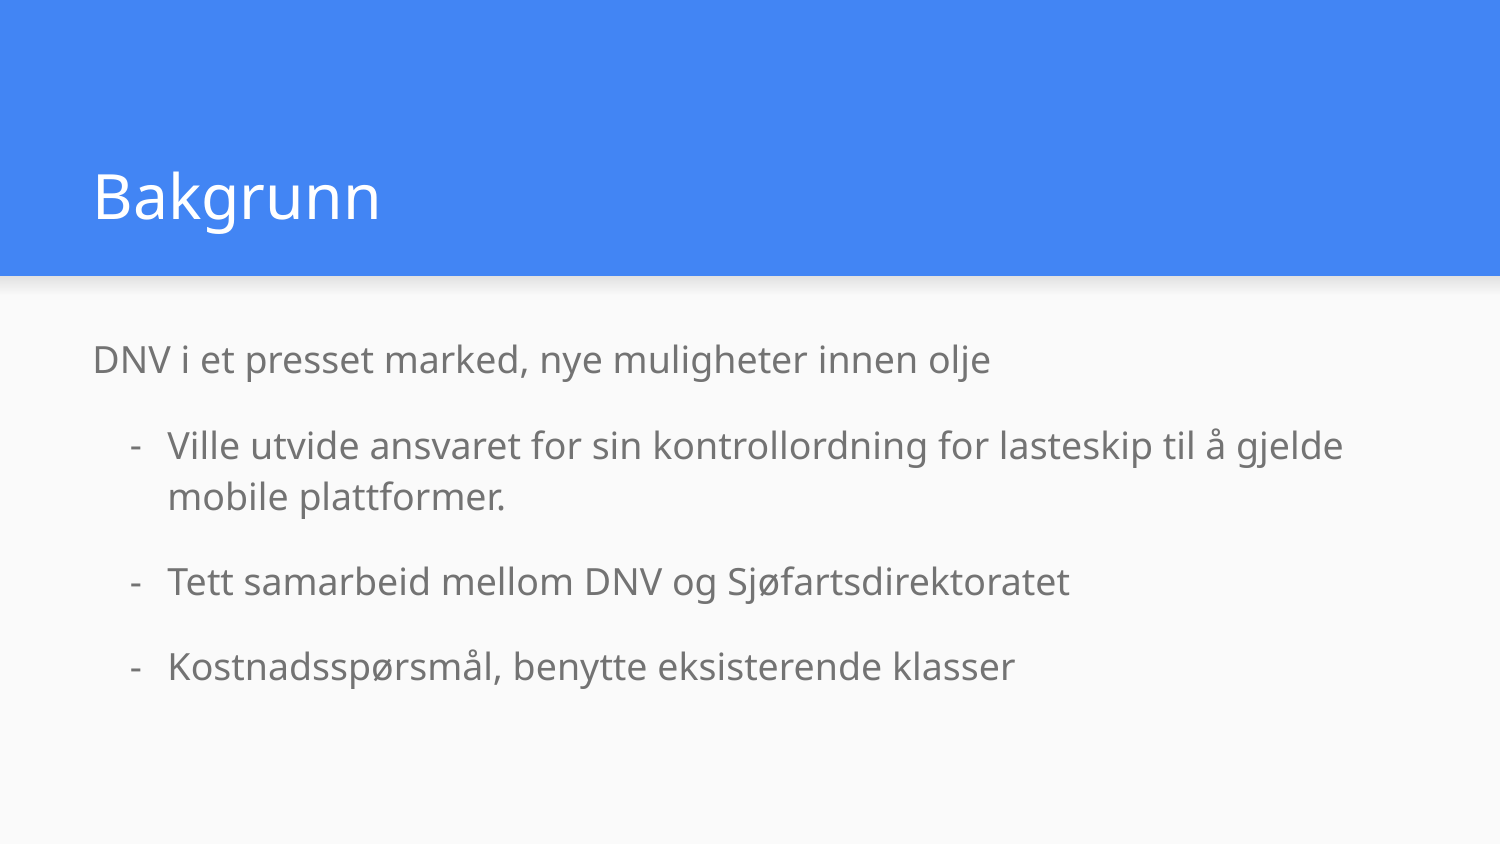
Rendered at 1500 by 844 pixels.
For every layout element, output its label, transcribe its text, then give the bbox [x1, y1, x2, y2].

title Bakgrunn [77, 121, 1427, 248]
list DNV i et presset marked, nye muligheter innen olje Ville utvide ansvaret for sin kontrollordning for lasteskip til å gjelde mobile plattformer. Tett samarbeid mellom DNV og Sjøfartsdirektoratet Kostnadsspørsmål, benytte eksisterende klasser [77, 314, 1427, 760]
